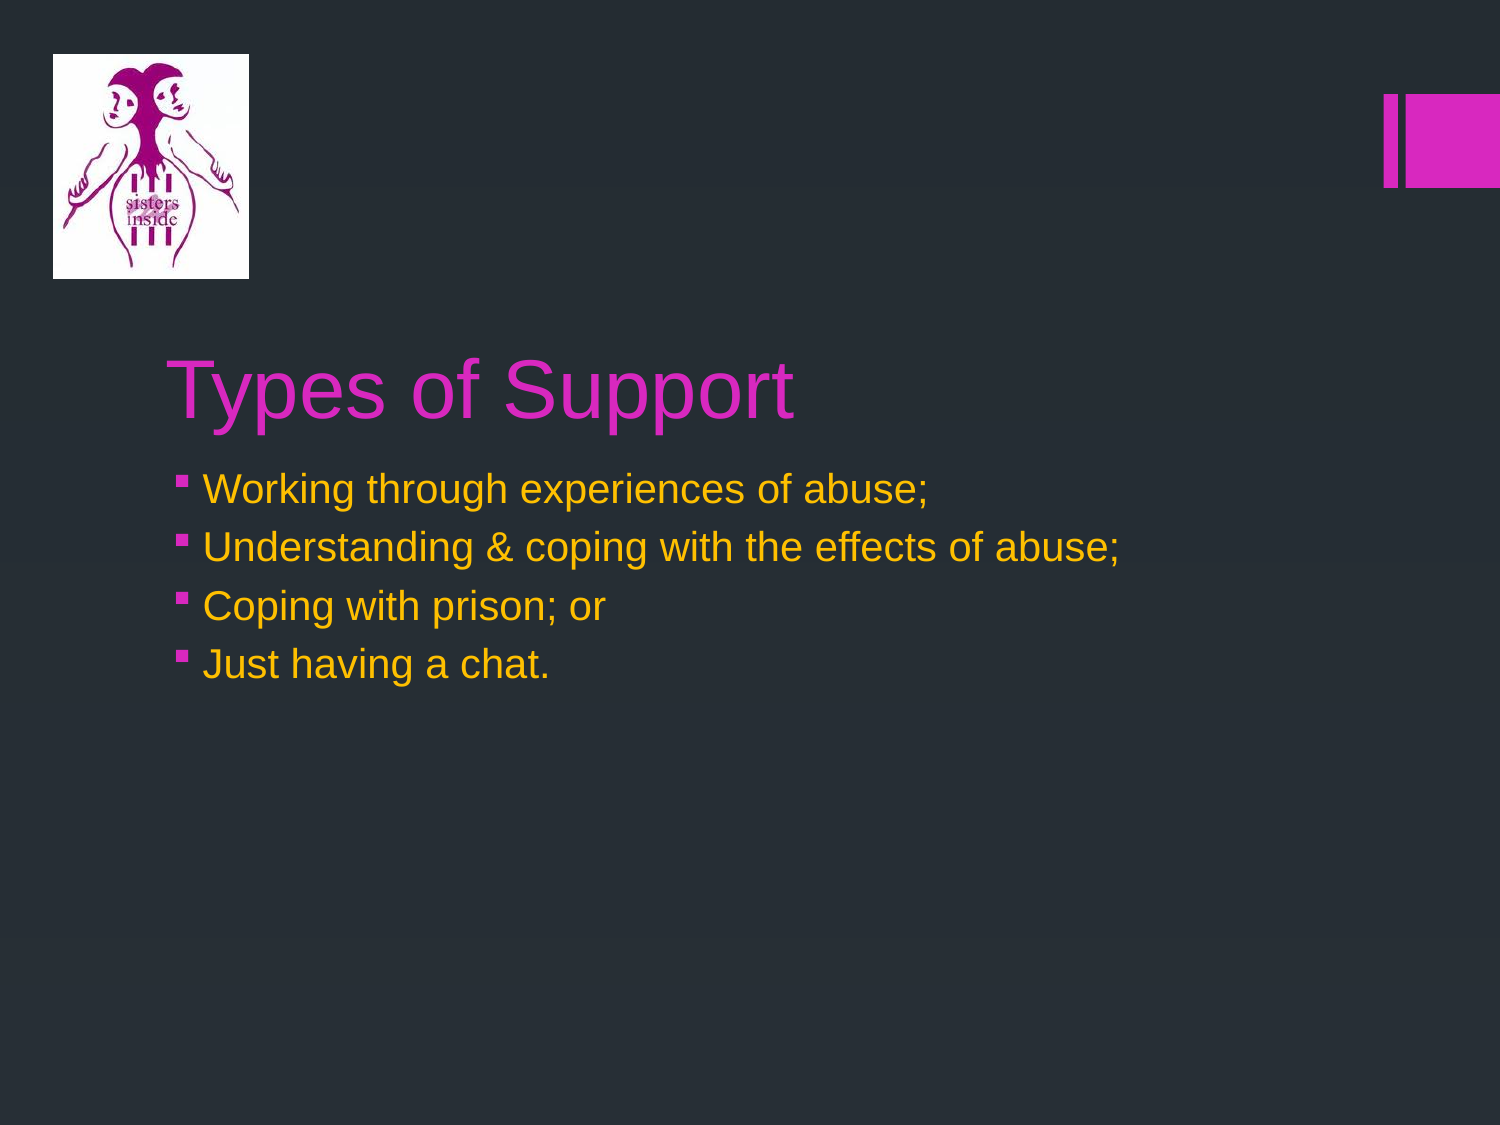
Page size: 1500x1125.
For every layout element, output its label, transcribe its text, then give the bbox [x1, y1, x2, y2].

list Working through experiences of abuse; Understanding & coping with the effects of abuse; Coping with prison; or Just having a chat. [150, 454, 1350, 1035]
picture [52, 53, 249, 280]
title Types of Support [150, 253, 1350, 443]
